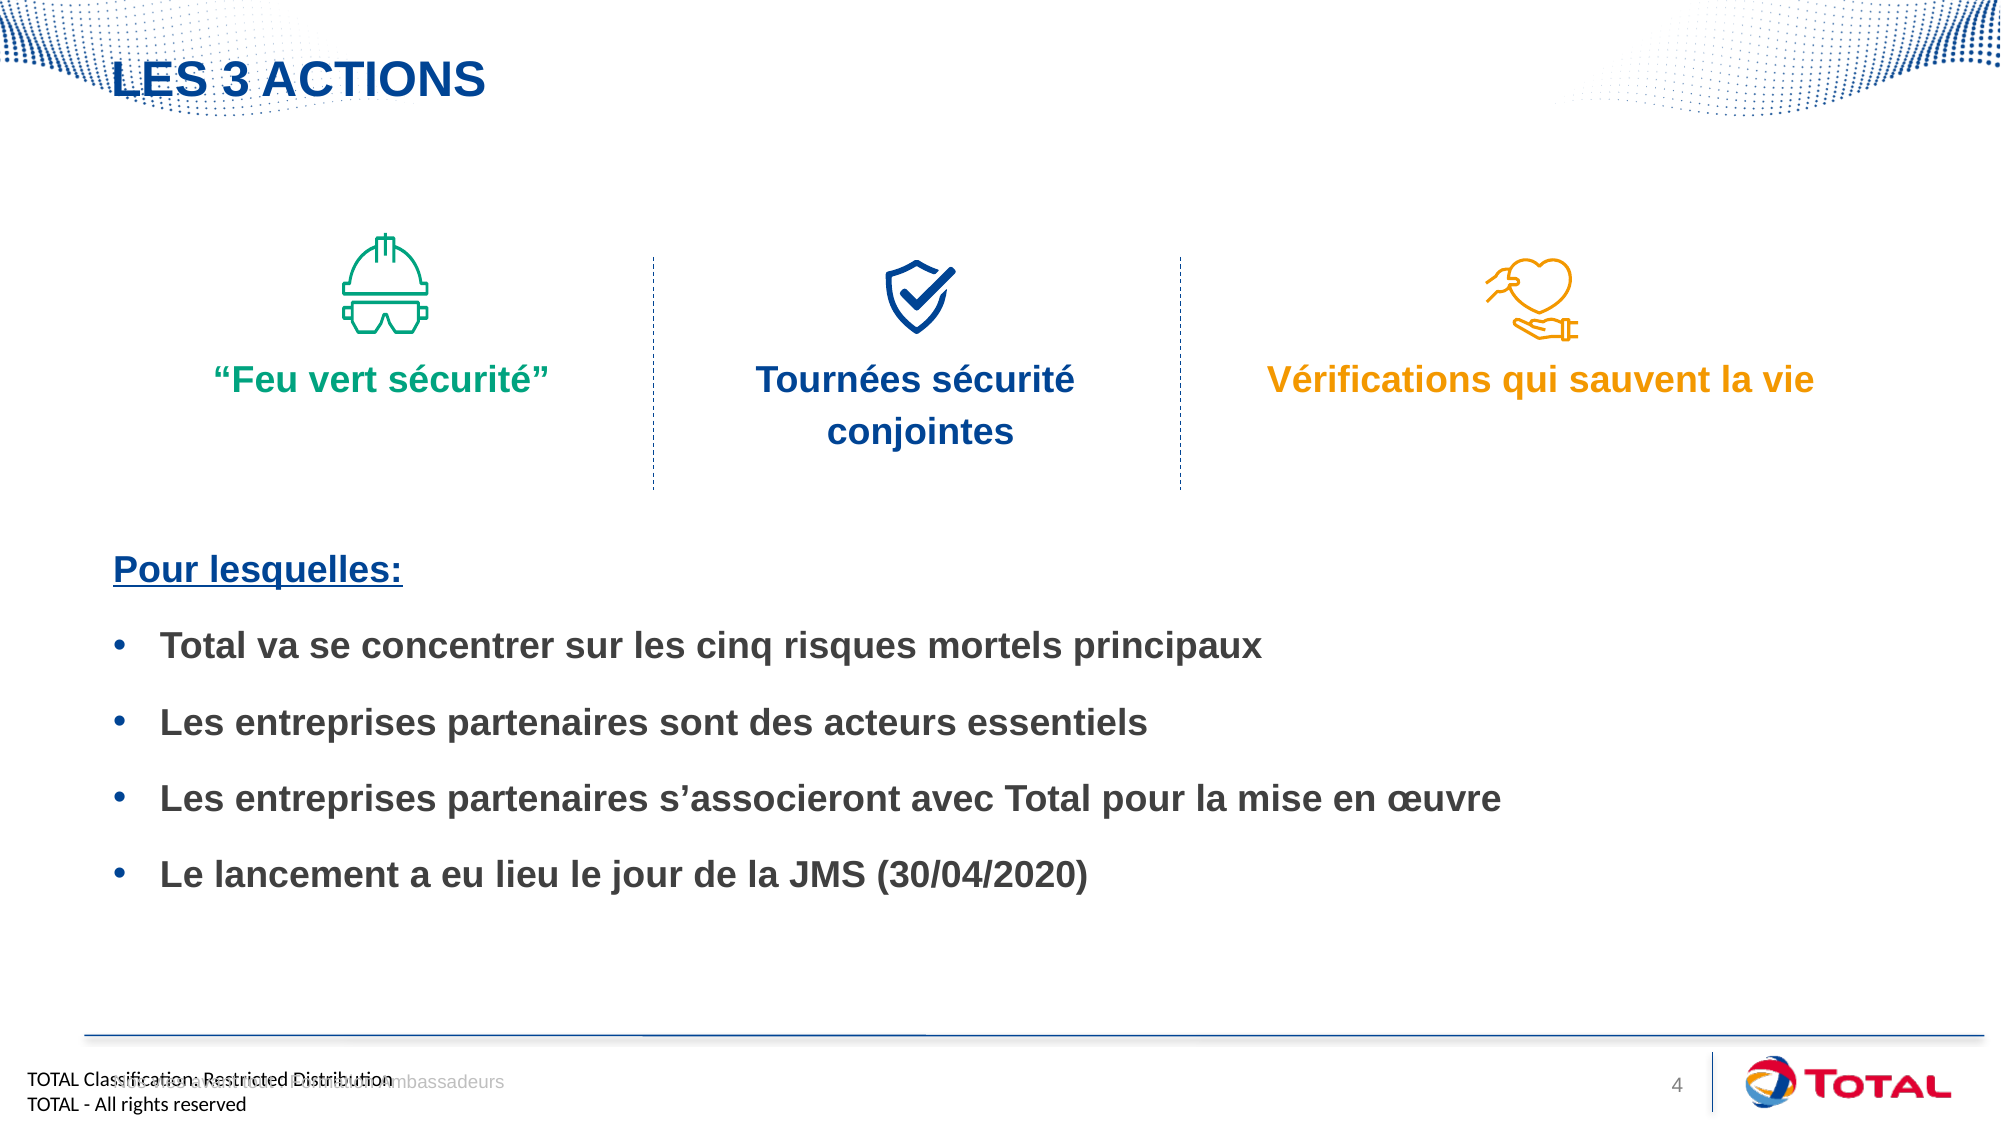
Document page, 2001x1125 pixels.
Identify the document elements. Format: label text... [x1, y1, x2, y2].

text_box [341, 232, 429, 335]
picture [0, 0, 414, 121]
text_box Tournées sécurité conjointes [601, 352, 1190, 556]
footer Nos vies avant tout : Formation Ambassadeurs [98, 1058, 657, 1104]
picture [1730, 1040, 1967, 1124]
picture [1555, 0, 2001, 121]
text_box Vérifications qui sauvent la vie [1190, 352, 1892, 556]
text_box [885, 259, 956, 335]
title Les 3 actions [22, 15, 1982, 138]
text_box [1484, 257, 1579, 342]
text_box “Feu vert sécurité” [50, 352, 601, 437]
list Pour lesquelles: Total va se concentrer sur les cinq risques mortels principaux Les entreprises partenaires sont des acteurs essentiels Les entreprises partenaires s’associeront avec Total pour la mise en œuvre Le lancement a eu lieu le jour de la JMS (30/04/2020) [98, 232, 1902, 991]
